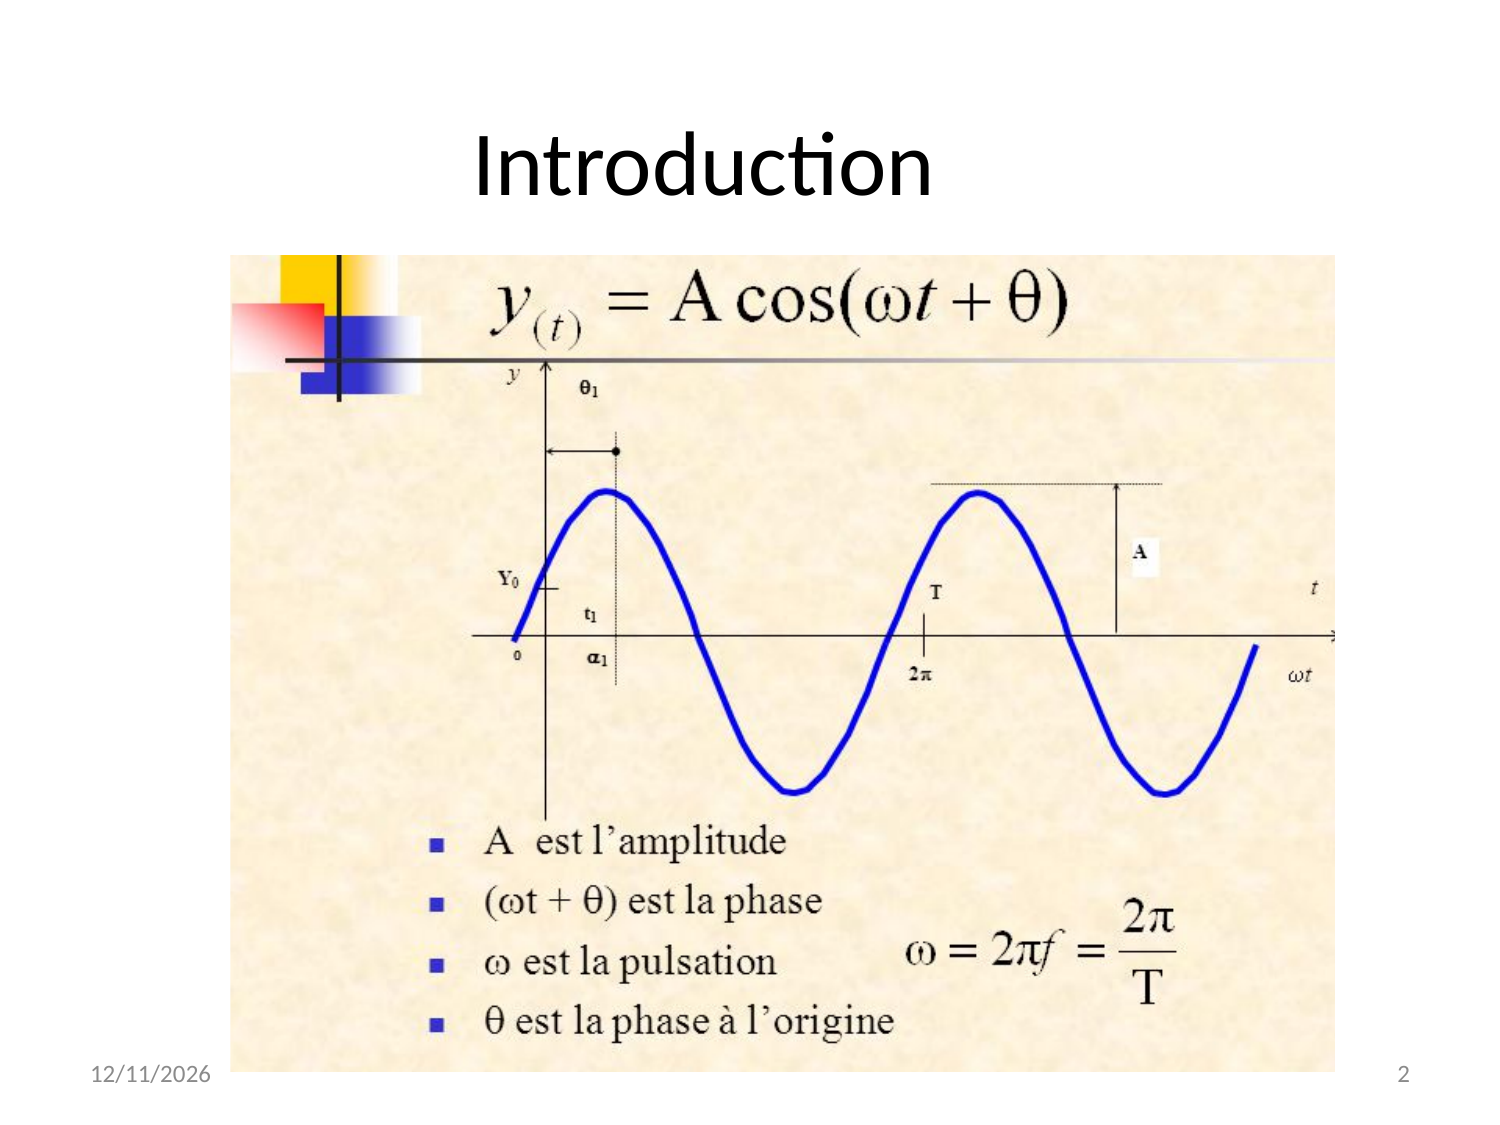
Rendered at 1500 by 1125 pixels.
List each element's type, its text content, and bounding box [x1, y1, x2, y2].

title Introduction [76, 37, 1352, 279]
picture [229, 255, 1335, 1072]
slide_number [75, 1042, 425, 1103]
slide_number 2 [1074, 1042, 1425, 1103]
